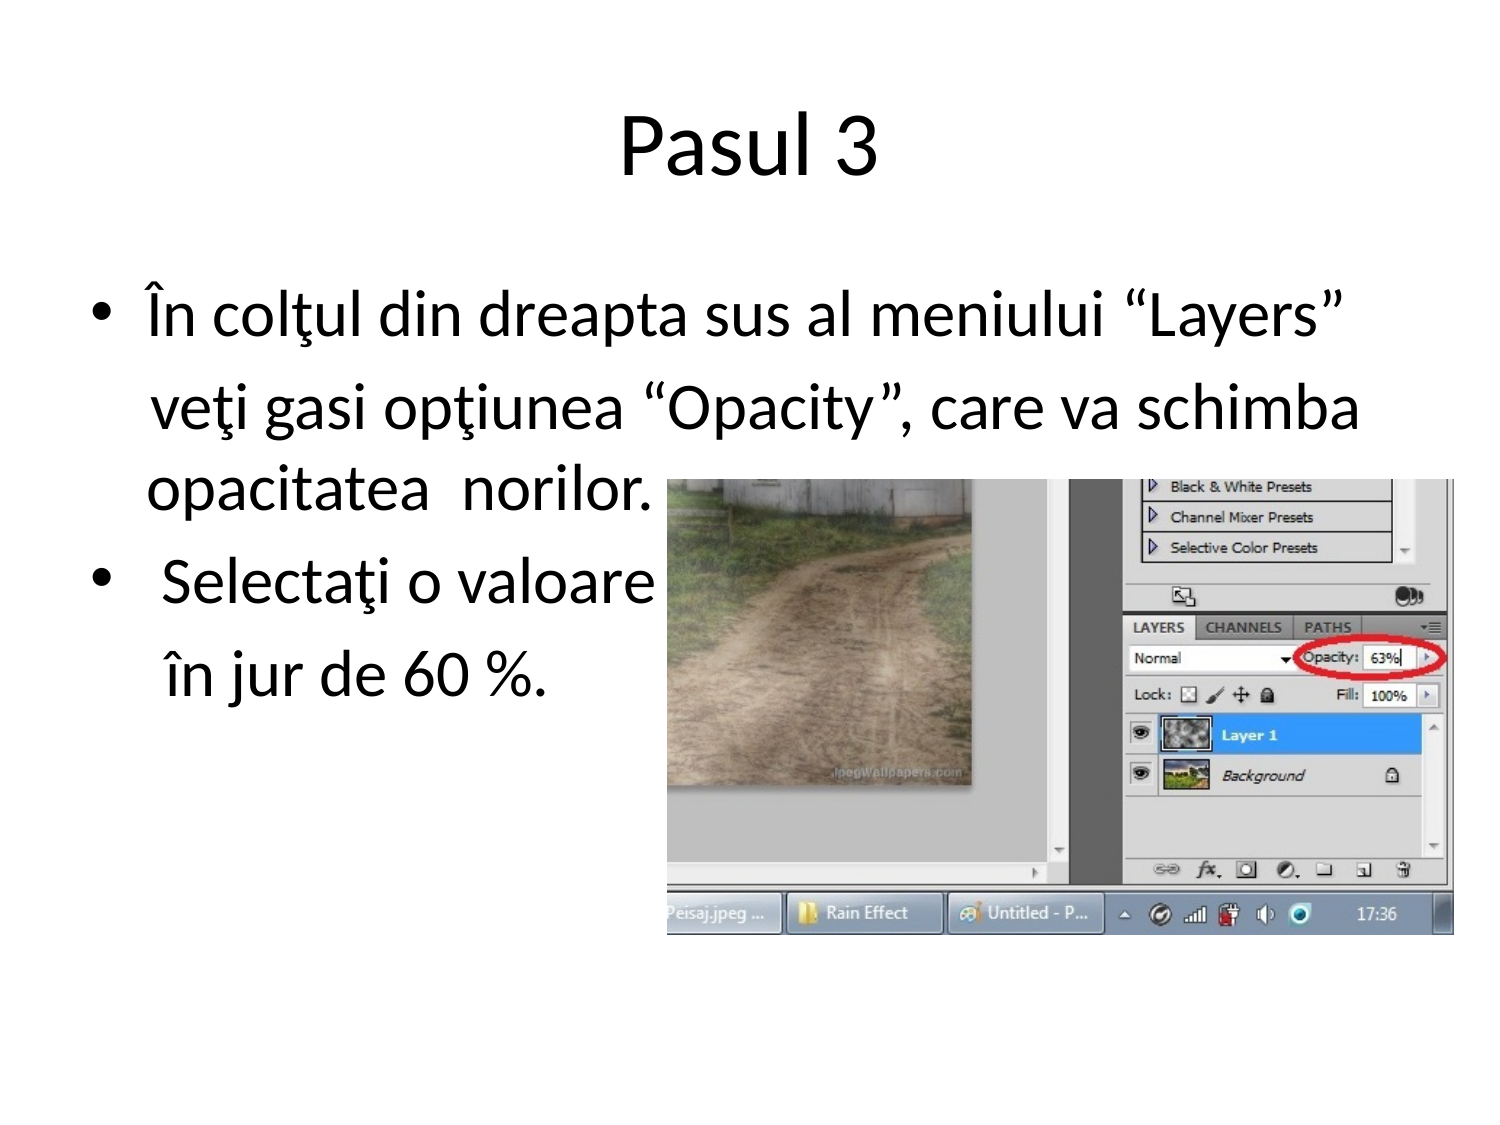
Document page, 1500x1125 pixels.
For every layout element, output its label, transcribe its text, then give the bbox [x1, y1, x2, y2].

list În colţul din dreapta sus al meniului “Layers” veţi gasi opţiunea “Opacity”, care va schimba opacitatea norilor. Selectaţi o valoare în jur de 60 %. [74, 262, 1426, 1006]
picture [666, 479, 1454, 936]
title Pasul 3 [74, 44, 1426, 233]
